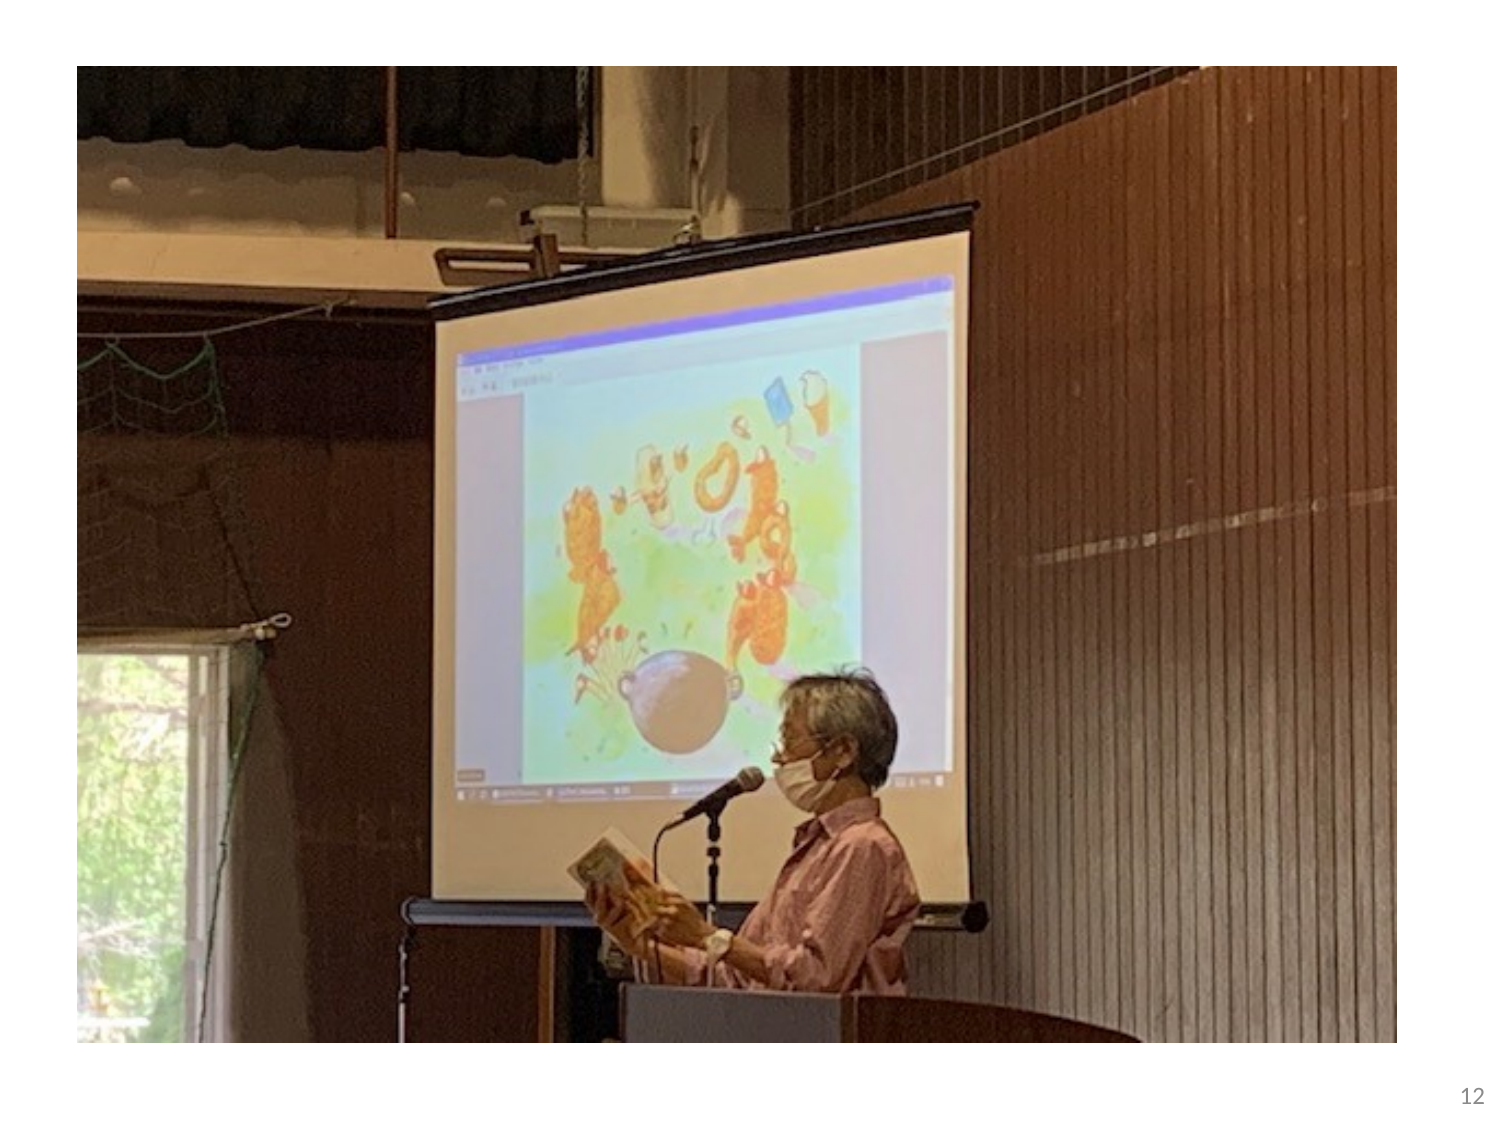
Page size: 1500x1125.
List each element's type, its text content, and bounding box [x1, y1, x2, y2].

picture [77, 66, 1397, 1043]
slide_number 12 [1162, 1065, 1500, 1125]
